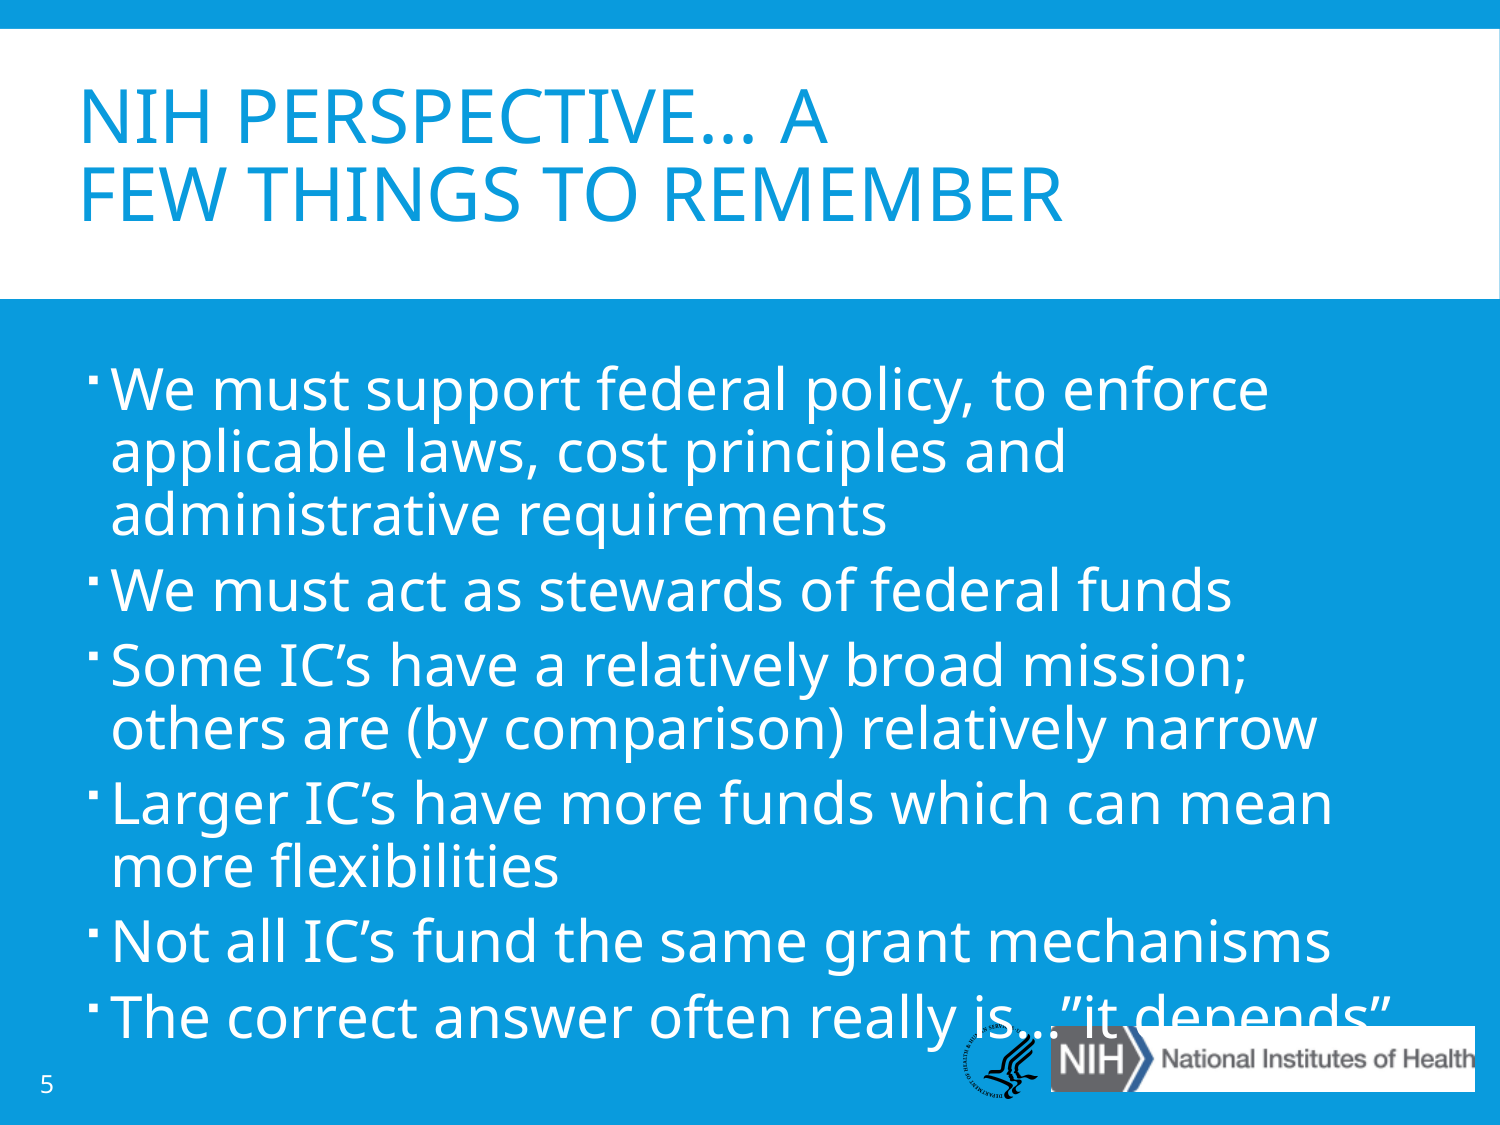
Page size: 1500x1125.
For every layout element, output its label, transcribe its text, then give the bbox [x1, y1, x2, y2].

text_box 5 [24, 1055, 897, 1116]
list We must support federal policy, to enforce applicable laws, cost principles and administrative requirements We must act as stewards of federal funds Some IC’s have a relatively broad mission; others are (by comparison) relatively narrow Larger IC’s have more funds which can mean more flexibilities Not all IC’s fund the same grant mechanisms The correct answer often really is...”it depends” [27, 352, 1426, 1124]
picture [1426, 1027, 1474, 1091]
title NIH Perspective... a Few Things to Remember [62, 44, 1475, 269]
